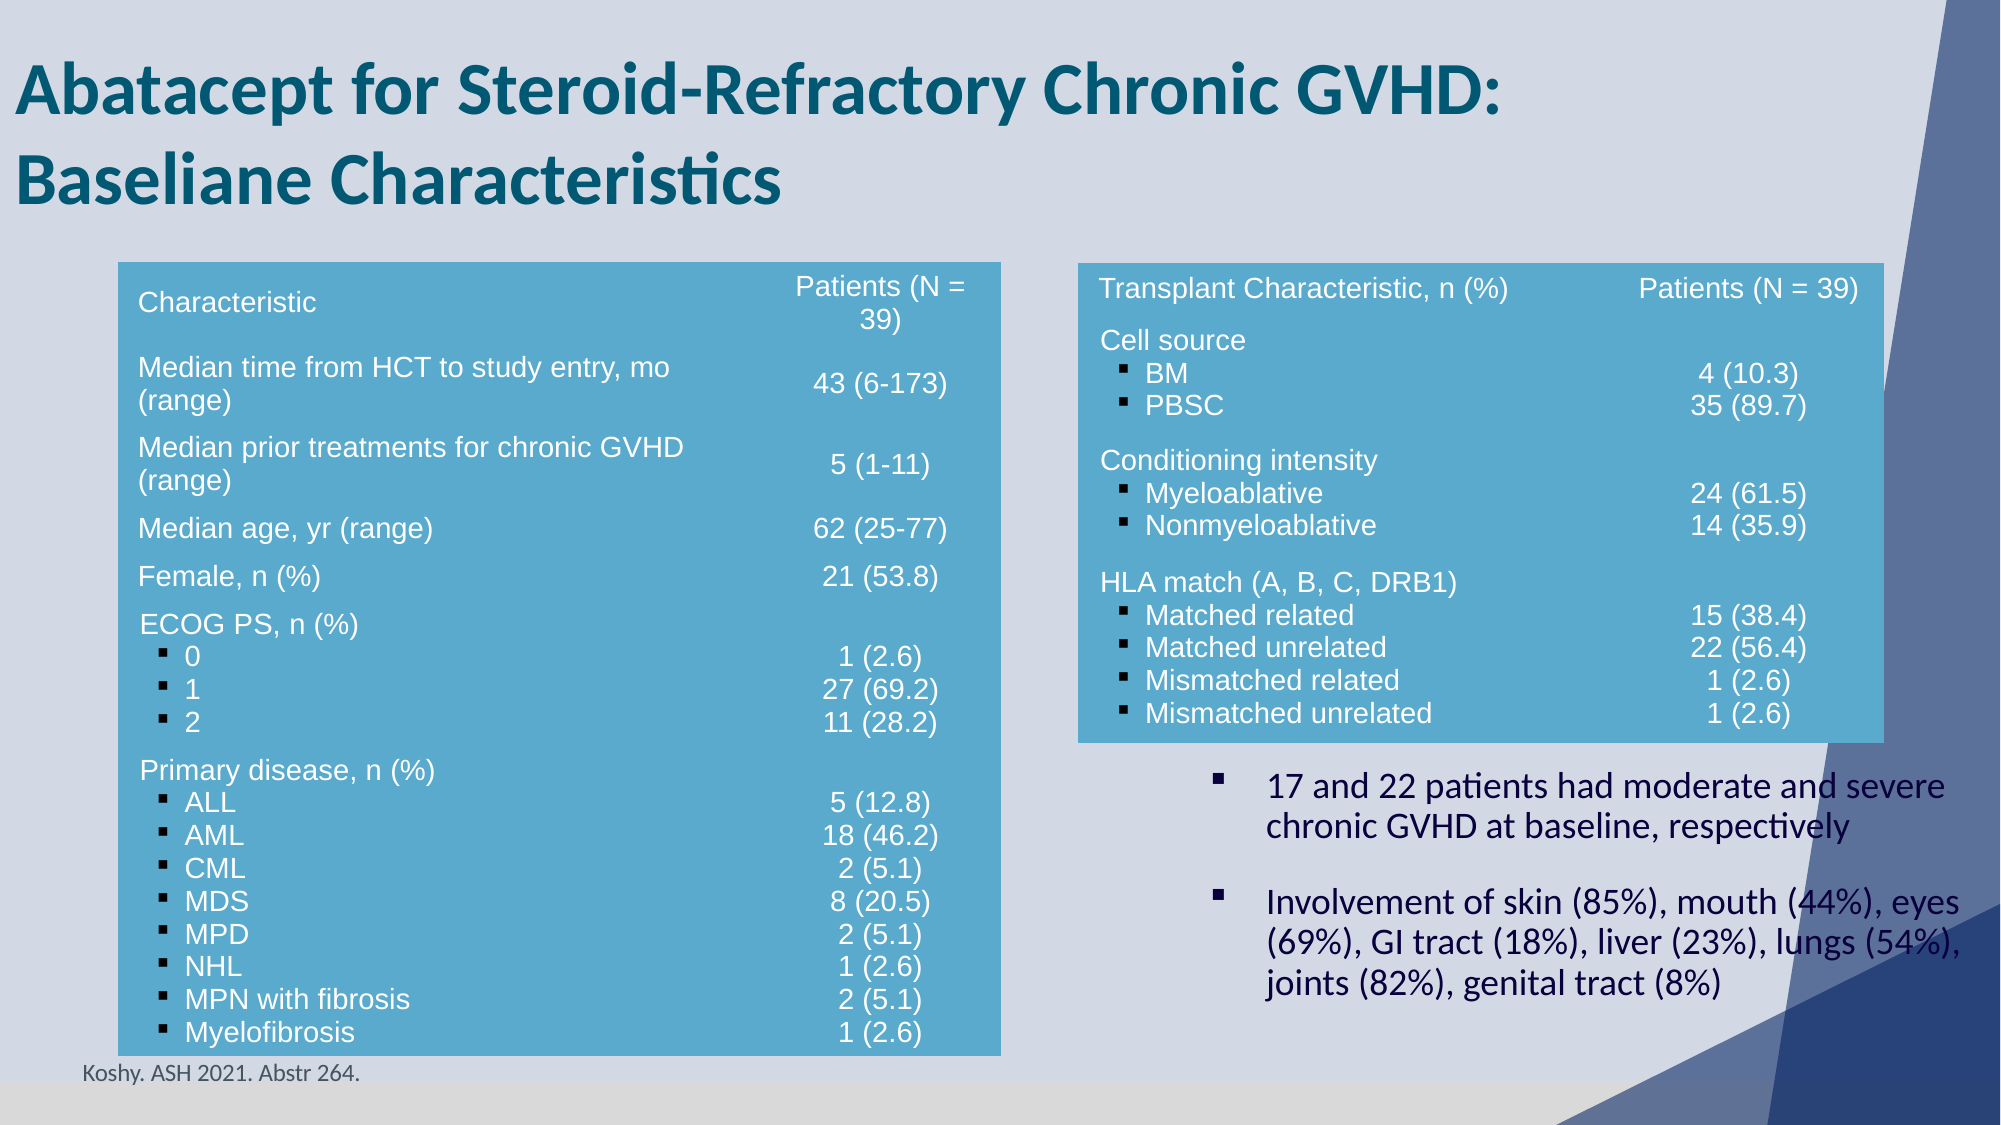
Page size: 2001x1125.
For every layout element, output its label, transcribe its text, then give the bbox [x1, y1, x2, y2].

table_header Patients (N = 39) [760, 262, 1001, 343]
table_cell 5 (12.8) 18 (46.2) 2 (5.1) 8 (20.5) 2 (5.1) 1 (2.6) 2 (5.1) 1 (2.6) [760, 746, 1001, 1048]
table_cell 62 (25-77) [760, 504, 1001, 552]
table_cell 1 (2.6) 27 (69.2) 11 (28.2) [760, 600, 1001, 746]
table_cell 5 (1-11) [760, 424, 1001, 504]
table_cell 24 (61.5) 14 (35.9) [1614, 433, 1884, 553]
table_cell 4 (10.3) 35 (89.7) [1614, 313, 1884, 433]
table_header Patients (N = 39) [1614, 263, 1884, 313]
table_cell Female, n (%) [118, 552, 760, 600]
text_box Koshy. ASH 2021. Abstr 264. [67, 1048, 1356, 1094]
table_cell Median age, yr (range) [118, 504, 760, 552]
title Abatacept for Steroid-Refractory Chronic GVHD: Baseliane Characteristics [0, 39, 1784, 220]
table_cell ECOG PS, n (%) 0 1 2 [118, 600, 760, 746]
table_cell 15 (38.4) 22 (56.4) 1 (2.6) 1 (2.6) [1614, 553, 1884, 743]
table_cell Conditioning intensity Myeloablative Nonmyeloablative [1078, 433, 1614, 553]
table_cell Cell source BM PBSC [1078, 313, 1614, 433]
table_header Transplant Characteristic, n (%) [1078, 263, 1614, 313]
list 17 and 22 patients had moderate and severe chronic GVHD at baseline, respectively Involvement of skin (85%), mouth (44%), eyes (69%), GI tract (18%), liver (23%), lungs (54%), joints (82%), genital tract (8%) [1194, 758, 2000, 1019]
table_cell Primary disease, n (%) ALL AML CML MDS MPD NHL MPN with fibrosis Myelofibrosis [118, 746, 760, 1048]
table_cell Median prior treatments for chronic GVHD (range) [118, 424, 760, 504]
table_header Characteristic [118, 262, 760, 343]
table_cell 21 (53.8) [760, 552, 1001, 600]
table_cell Median time from HCT to study entry, mo (range) [118, 343, 760, 424]
table_cell HLA match (A, B, C, DRB1) Matched related Matched unrelated Mismatched related Mismatched unrelated [1078, 553, 1614, 743]
table_cell 43 (6-173) [760, 343, 1001, 424]
